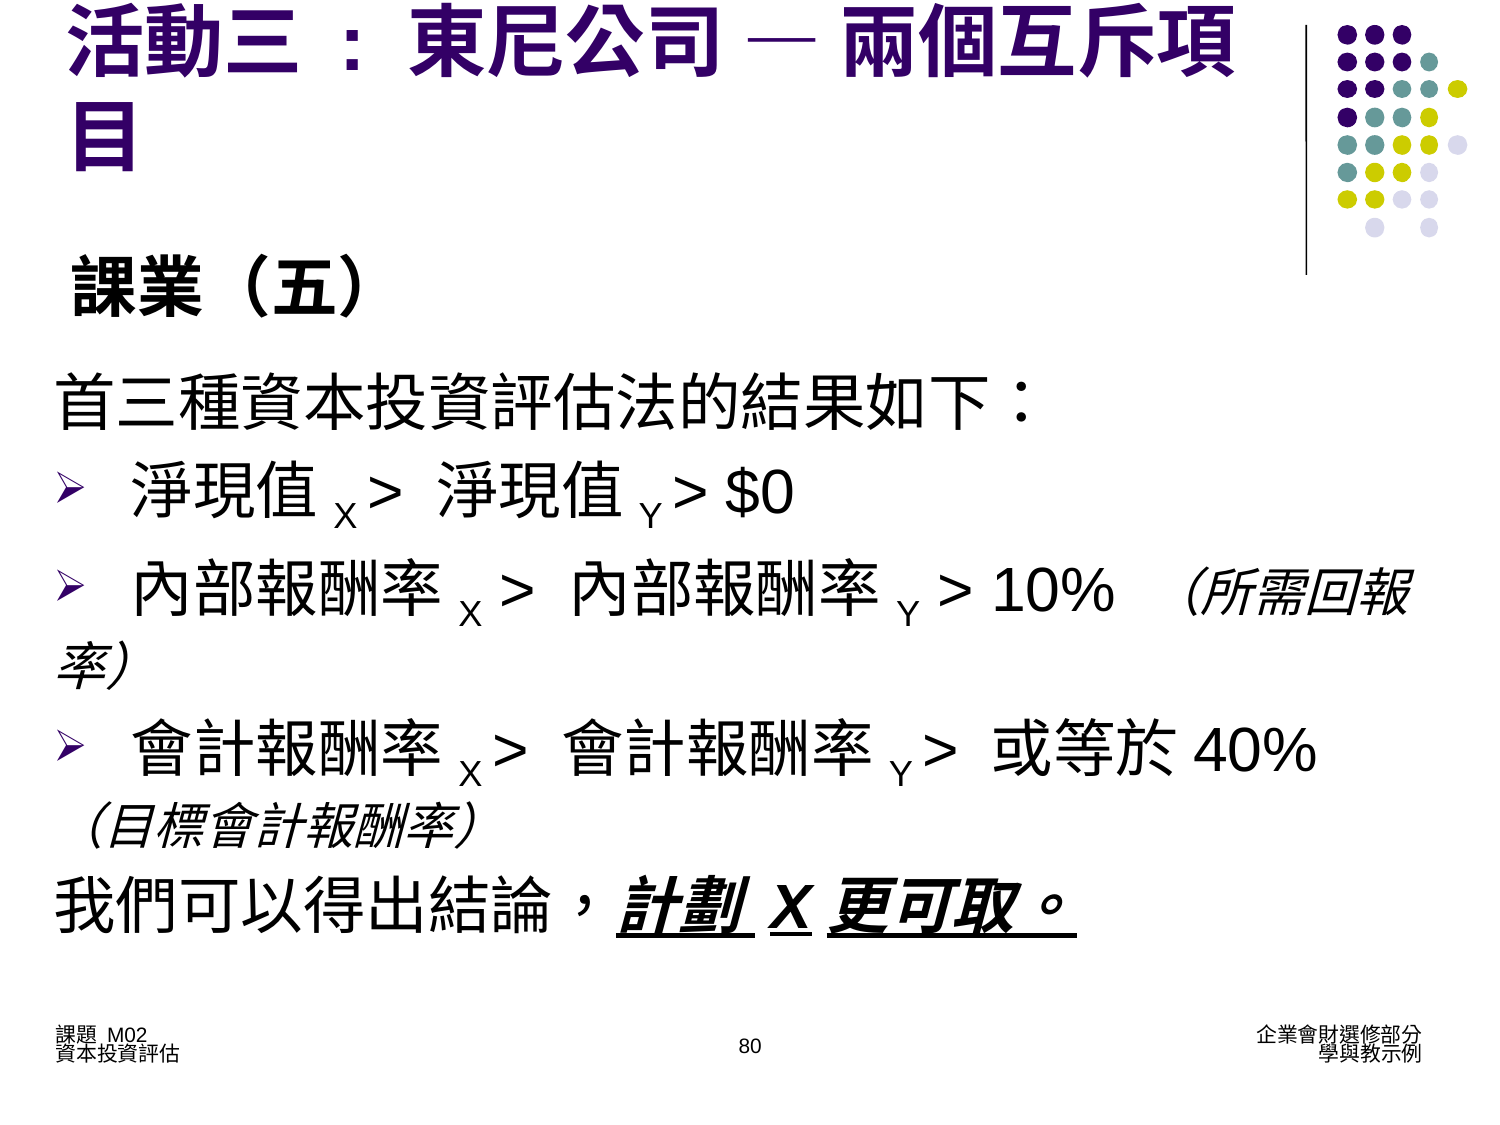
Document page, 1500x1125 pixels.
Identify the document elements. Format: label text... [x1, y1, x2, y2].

text_box 活動三 : 東尼公司 — 兩個互斥項目 [50, 60, 1306, 189]
text_box 課業（五） [55, 237, 603, 333]
footer 80 [512, 1024, 988, 1101]
list 首三種資本投資評估法的結果如下： 淨現值X > 淨現值Y > $0 內部報酬率X > 內部報酬率Y > 10% （所需回報率） 會計報酬率X > 會計報酬率Y > 或等於40% （目標會計報酬率） 我們可以得出結論，計劃 X更可取。 [38, 355, 1459, 1008]
